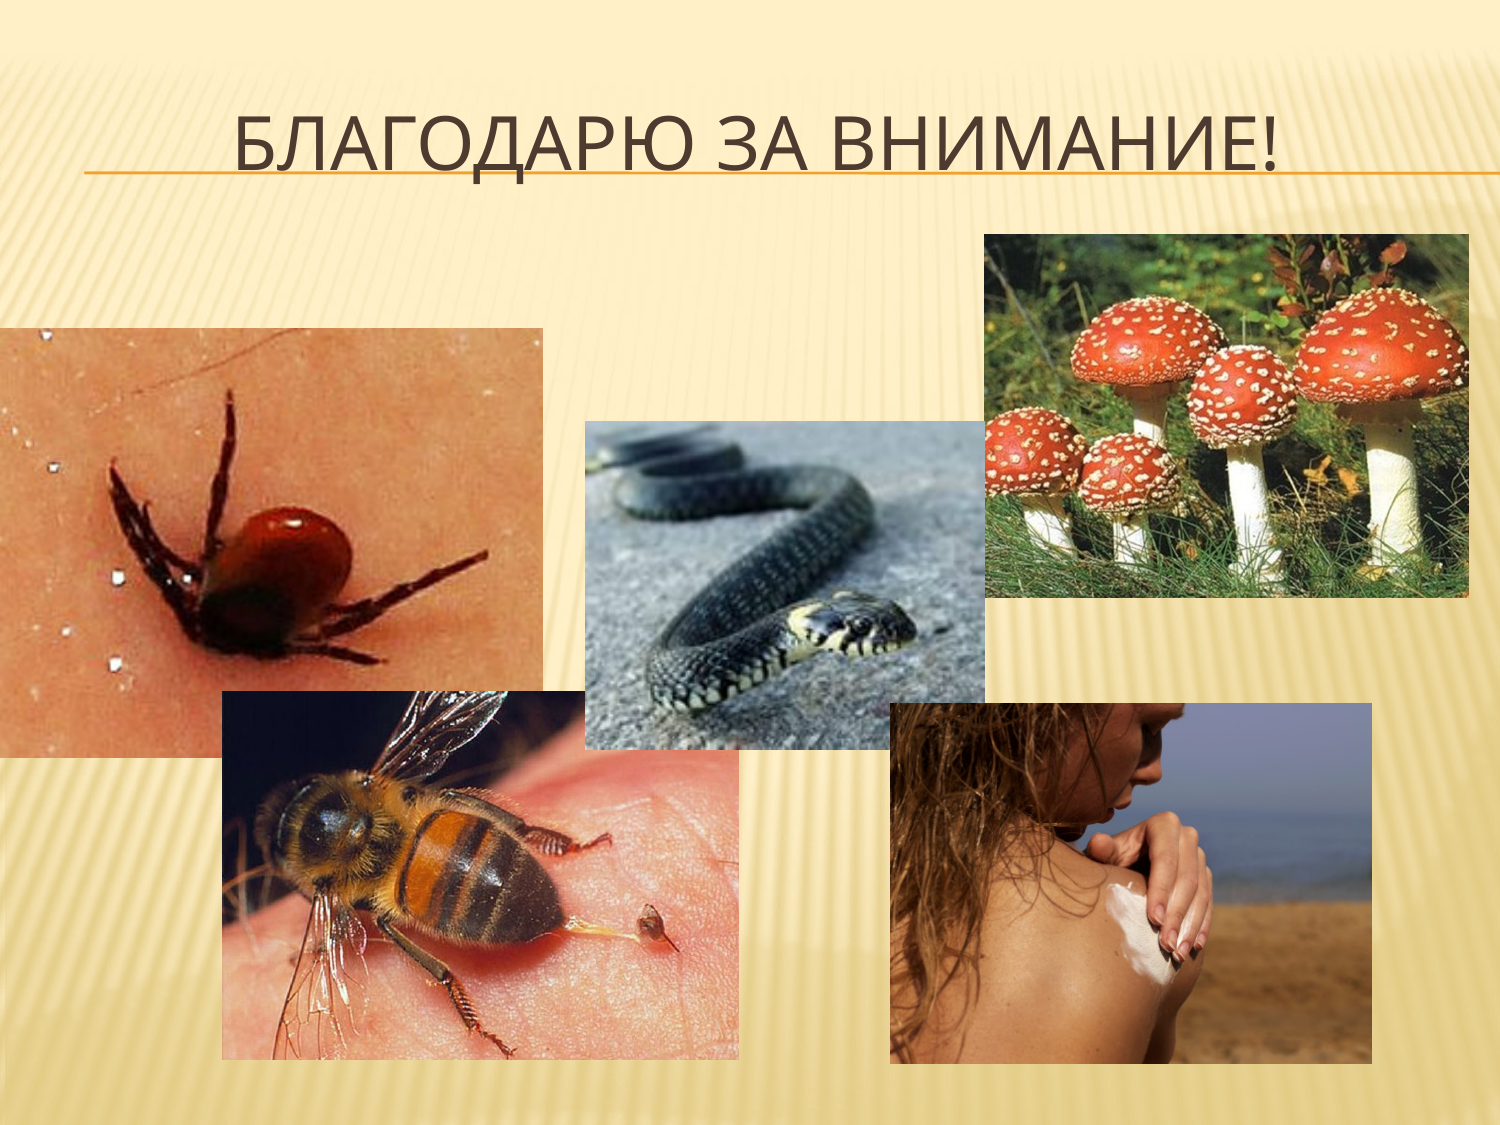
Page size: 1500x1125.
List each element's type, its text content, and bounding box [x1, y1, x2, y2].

title Благодарю за внимание! [75, 58, 1438, 223]
picture [0, 327, 739, 1061]
picture [585, 234, 1469, 1064]
